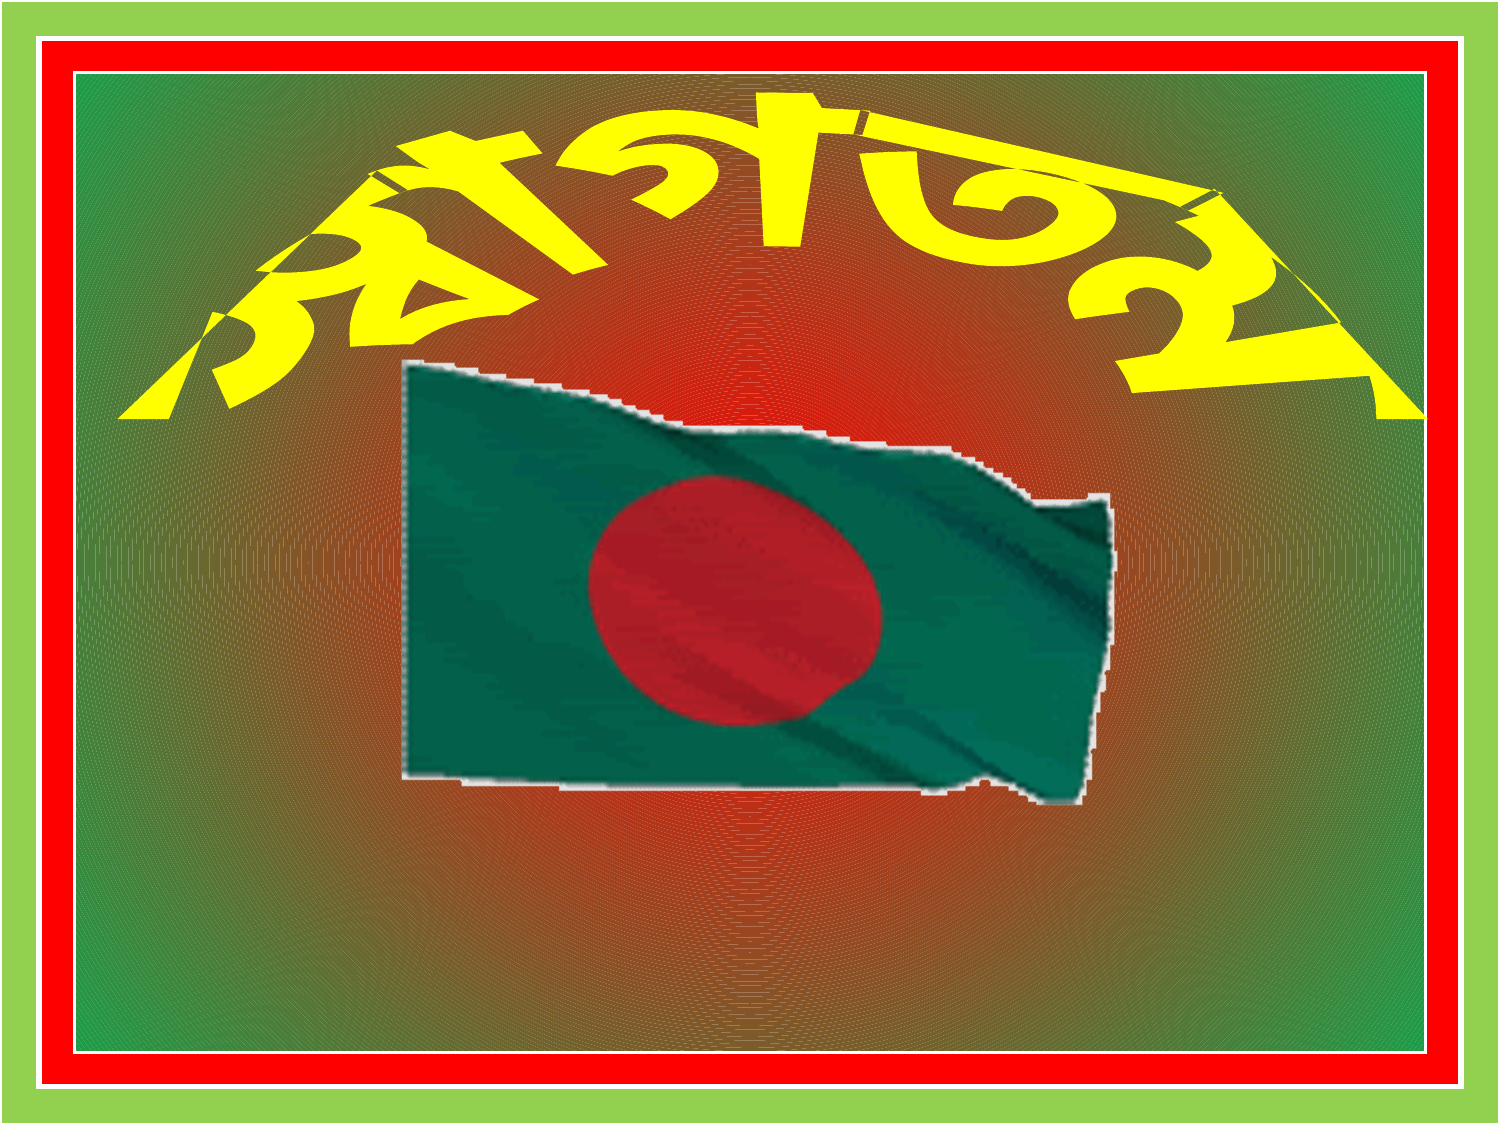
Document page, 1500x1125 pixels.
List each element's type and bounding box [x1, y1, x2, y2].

text_box [0, 0, 1500, 1125]
